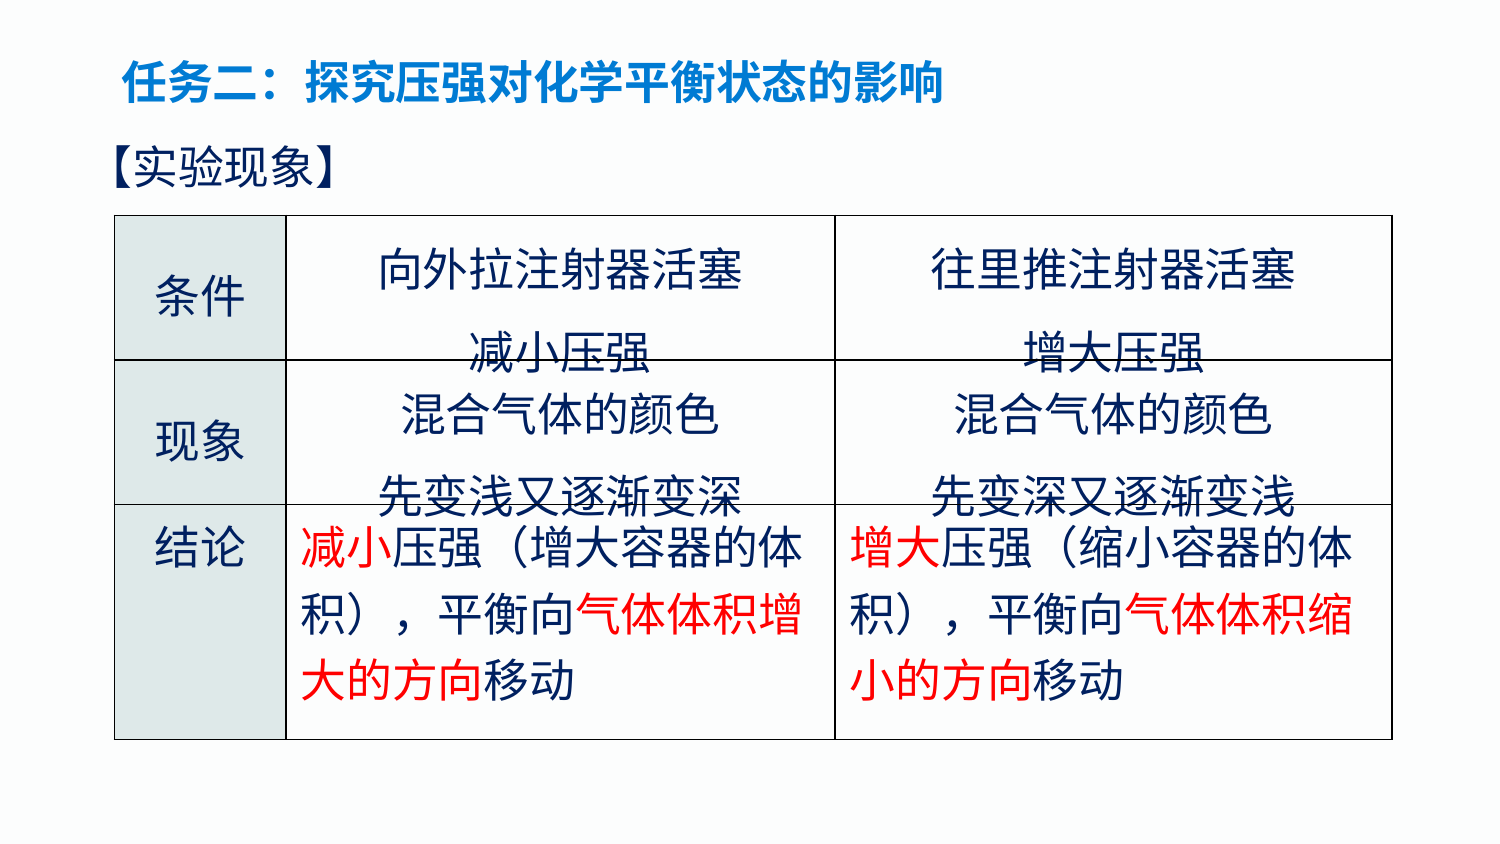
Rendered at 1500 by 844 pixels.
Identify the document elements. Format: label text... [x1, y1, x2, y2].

table_header 向外拉注射器活塞 减小压强 [287, 216, 834, 359]
table_cell 混合气体的颜色 先变深又逐渐变浅 [836, 361, 1391, 504]
table_header 条件 [115, 216, 285, 359]
table_cell 混合气体的颜色 先变浅又逐渐变深 [287, 361, 834, 504]
text_box 任务二：探究压强对化学平衡状态的影响 [113, 45, 954, 118]
table_header 往里推注射器活塞 增大压强 [836, 216, 1391, 359]
table_cell 增大压强（缩小容器的体积），平衡向气体体积缩小的方向移动 [836, 505, 1391, 739]
table_cell 结论 [115, 505, 285, 739]
text_box 【实验现象】 [80, 132, 457, 200]
table_cell 现象 [115, 361, 285, 504]
table_cell 减小压强（增大容器的体积），平衡向气体体积增大的方向移动 [287, 505, 834, 739]
